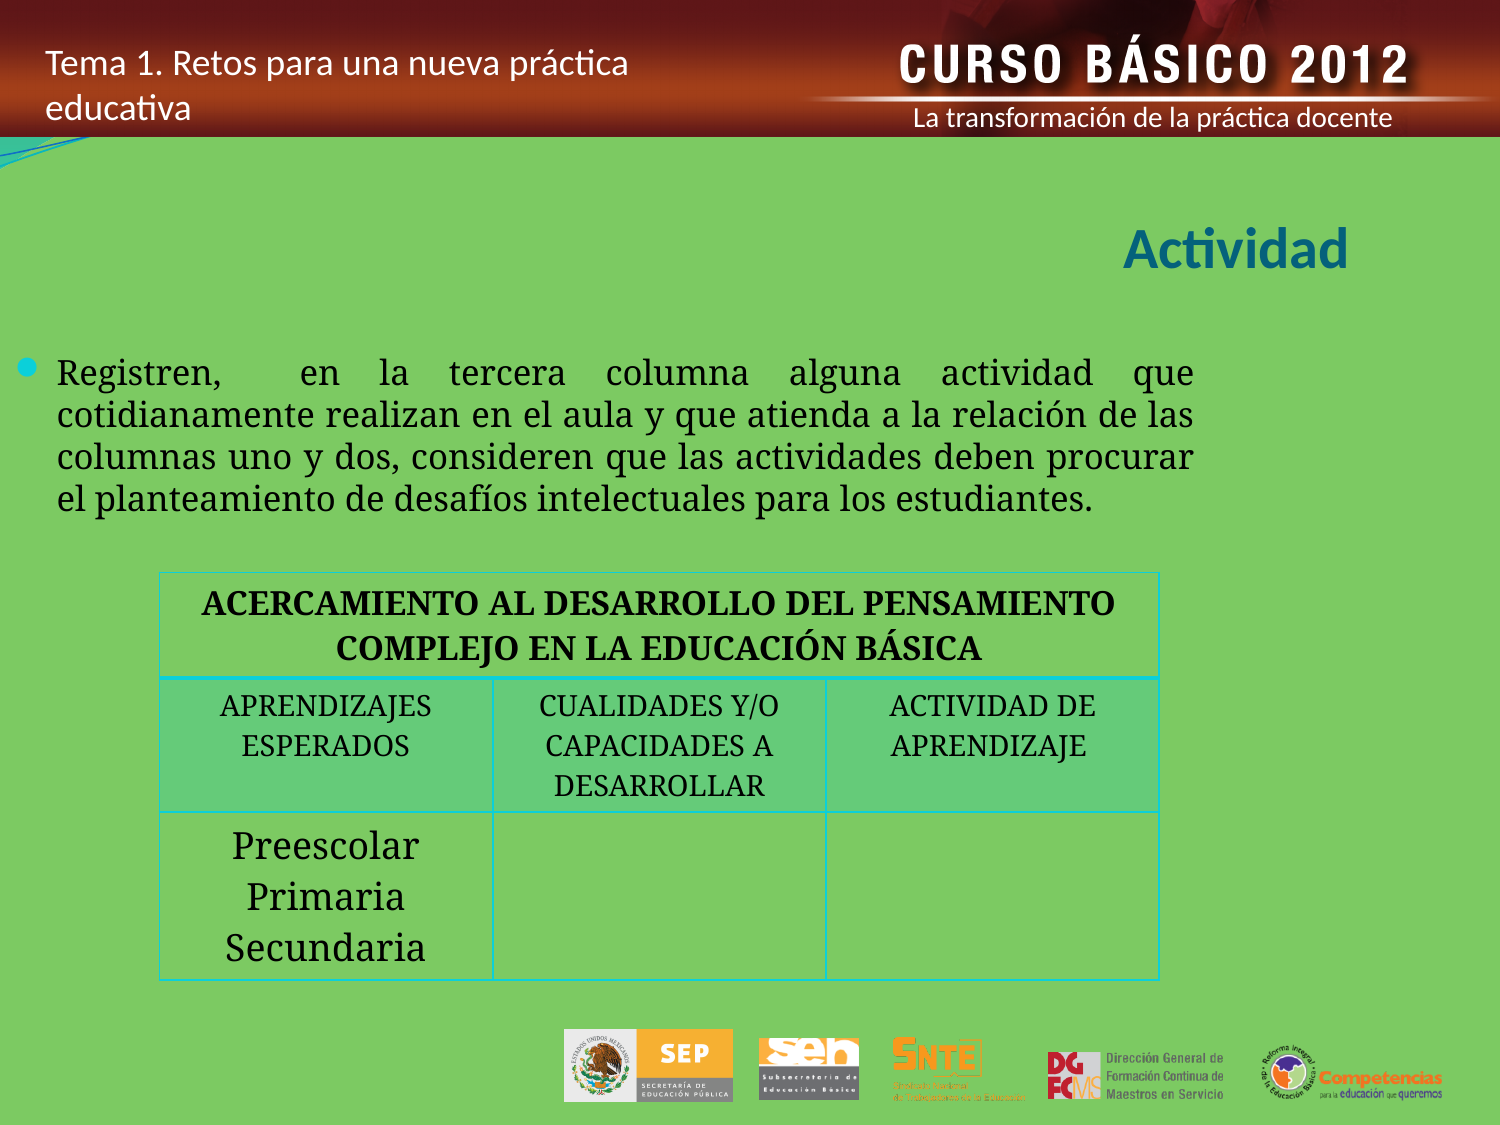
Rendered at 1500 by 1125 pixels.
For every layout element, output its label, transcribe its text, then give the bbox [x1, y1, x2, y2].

picture [1253, 1036, 1442, 1108]
picture [759, 1038, 860, 1101]
picture [563, 1029, 733, 1103]
table_cell Preescolar Primaria Secundaria [160, 813, 492, 979]
table_cell CUALIDADES Y/O CAPACIDADES A DESARROLLAR [494, 680, 825, 811]
picture [1048, 1052, 1223, 1100]
table_cell APRENDIZAJES ESPERADOS [160, 680, 492, 811]
list Registren, en la tercera columna alguna actividad que cotidianamente realizan en el aula y que atienda a la relación de las columnas uno y dos, consideren que las actividades deben procurar el planteamiento de desafíos intelectuales para los estudiantes. [0, 280, 1210, 938]
table_cell [494, 813, 825, 979]
picture [893, 1036, 1025, 1103]
picture [0, 0, 1500, 137]
title Actividad [0, 184, 1350, 281]
table_header ACERCAMIENTO AL DESARROLLO DEL PENSAMIENTO COMPLEJO EN LA EDUCACIÓN BÁSICA [160, 573, 1158, 676]
table_cell [827, 813, 1158, 979]
table_cell ACTIVIDAD DE APRENDIZAJE [827, 680, 1158, 811]
